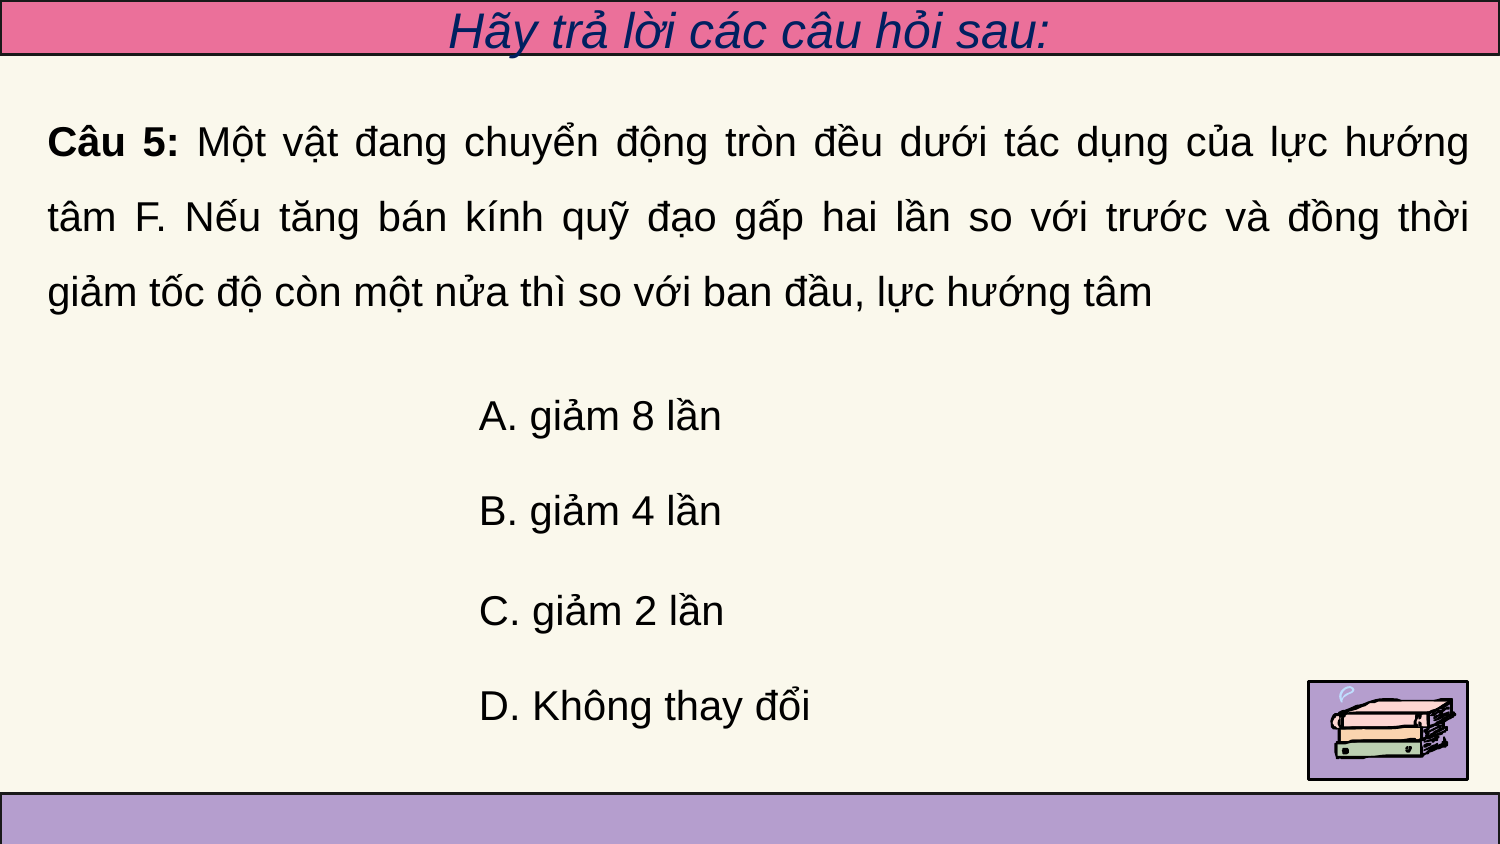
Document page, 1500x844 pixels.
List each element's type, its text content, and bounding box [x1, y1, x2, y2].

text_box C. giảm 2 lần [464, 576, 1500, 642]
text_box D. Không thay đổi [464, 671, 1500, 737]
title Hãy trả lời các câu hỏi sau: [118, 0, 1382, 81]
text_box B. giảm 4 lần [464, 476, 1500, 541]
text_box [1308, 680, 1468, 781]
text_box A. giảm 8 lần [464, 381, 1500, 447]
text_box Câu 5: Một vật đang chuyển động tròn đều dưới tác dụng của lực hướng tâm F. Nếu tăng bán kính quỹ đạo gấp hai lần so với trước và đồng thời giảm tốc độ còn một nửa thì so với ban đầu, lực hướng tâm [32, 82, 1486, 322]
